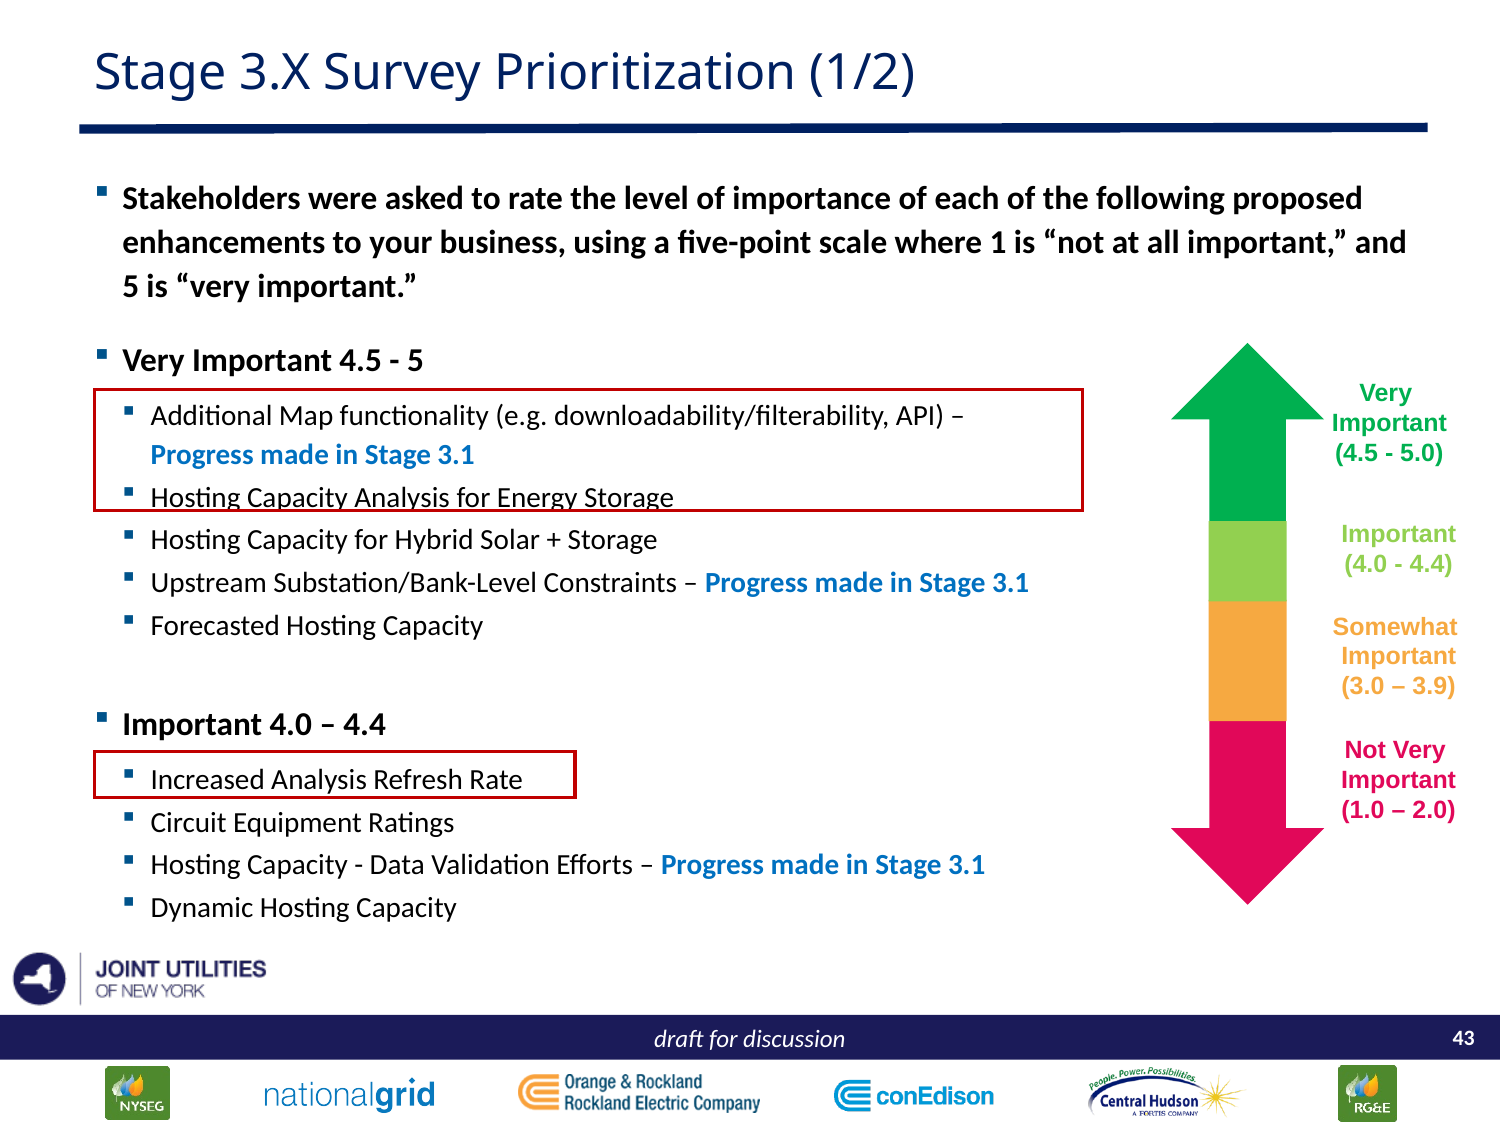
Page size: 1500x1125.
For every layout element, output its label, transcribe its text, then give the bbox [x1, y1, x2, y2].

picture [6, 945, 79, 1011]
list Stakeholders were asked to rate the level of importance of each of the following proposed enhancements to your business, using a five-point scale where 1 is “not at all important,” and 5 is “very important.” [79, 164, 1428, 963]
text_box [93, 751, 576, 798]
text_box Very Important (4.5 - 5.0) [1241, 368, 1500, 474]
picture [1338, 1065, 1397, 1122]
text_box Not Very Important (1.0 – 2.0) [1274, 726, 1500, 831]
text_box [1171, 722, 1322, 905]
text_box Very Important 4.5 - 5 Additional Map functionality (e.g. downloadability/filterability, API) – Progress made in Stage 3.1 Hosting Capacity Analysis for Energy Storage Hosting Capacity for Hybrid Solar + Storage Upstream Substation/Bank-Level Constraints – Progress made in Stage 3.1 Forecasted Hosting Capacity Important 4.0 – 4.4 Increased Analysis Refresh Rate Circuit Equipment Ratings Hosting Capacity - Data Validation Efforts – Progress made in Stage 3.1 Dynamic Hosting Capacity [79, 327, 1068, 1125]
picture [1086, 1065, 1247, 1120]
text_box Somewhat Important (3.0 – 3.9) [1286, 602, 1500, 708]
text_box [1171, 342, 1286, 521]
text_box [1208, 602, 1287, 722]
text_box Important (4.0 - 4.4) [1286, 510, 1500, 586]
text_box [93, 388, 1084, 511]
title Stage 3.X Survey Prioritization (1/2) [79, 39, 1428, 107]
text_box [1208, 521, 1287, 602]
